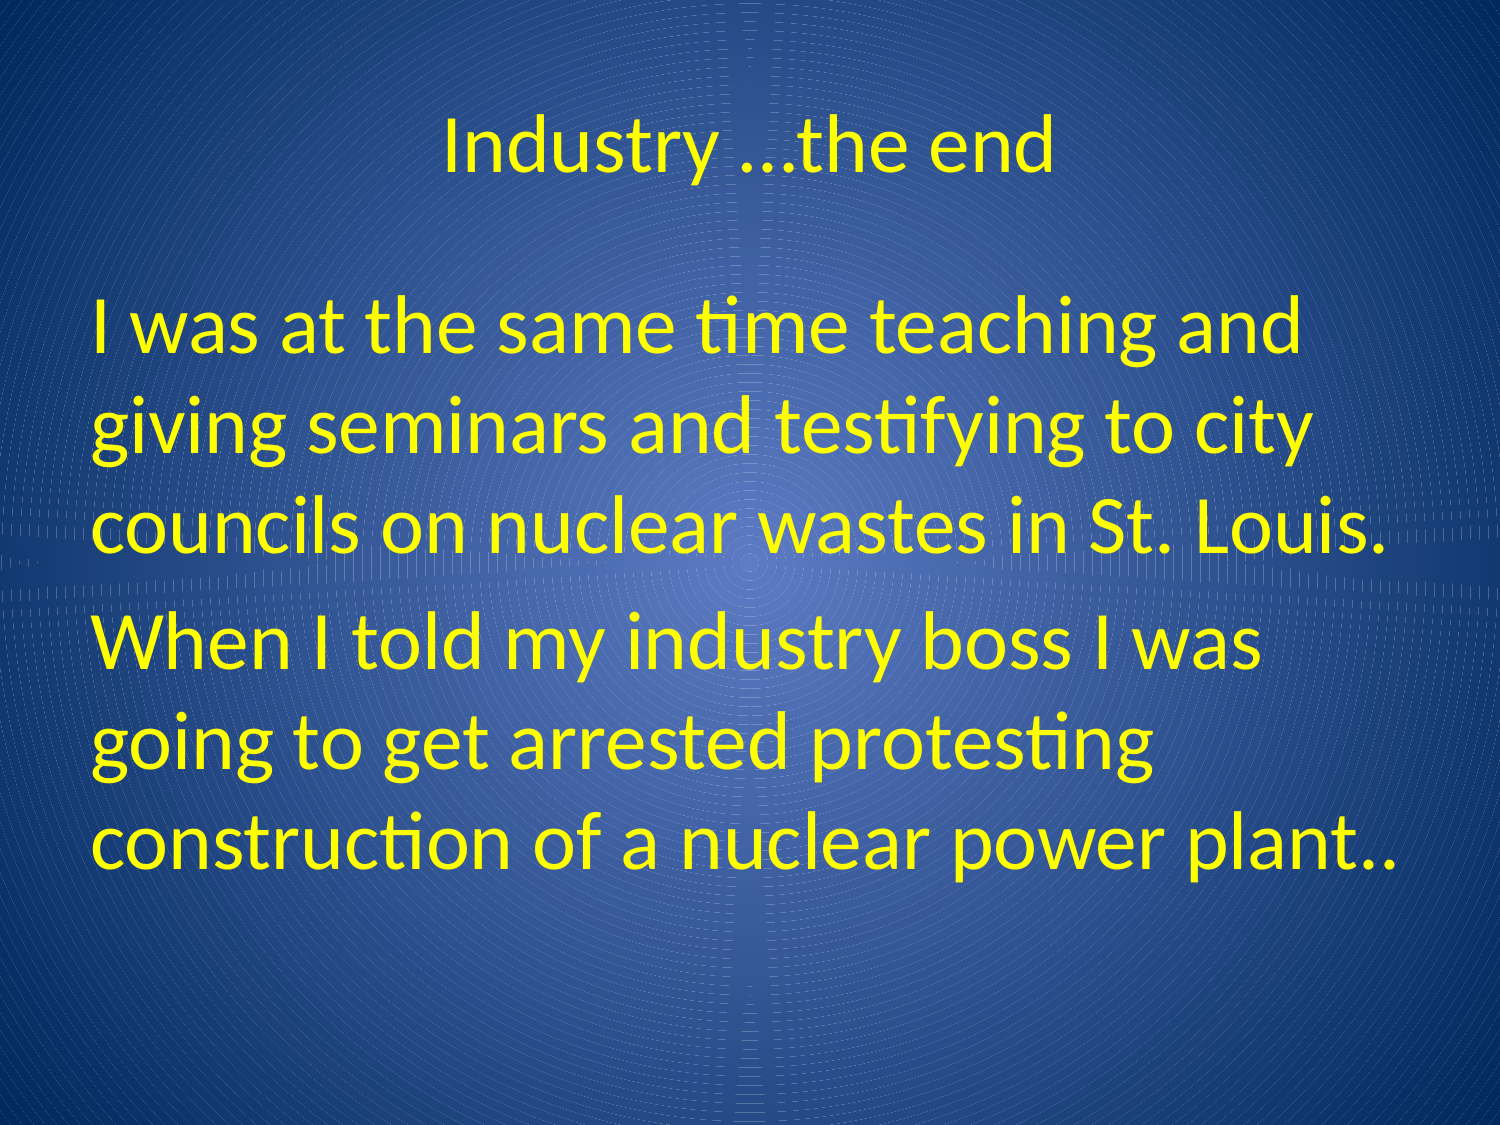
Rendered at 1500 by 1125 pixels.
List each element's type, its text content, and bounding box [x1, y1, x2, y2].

list I was at the same time teaching and giving seminars and testifying to city councils on nuclear wastes in St. Louis. When I told my industry boss I was going to get arrested protesting construction of a nuclear power plant.. [75, 262, 1425, 1005]
title Industry …the end [75, 45, 1425, 233]
